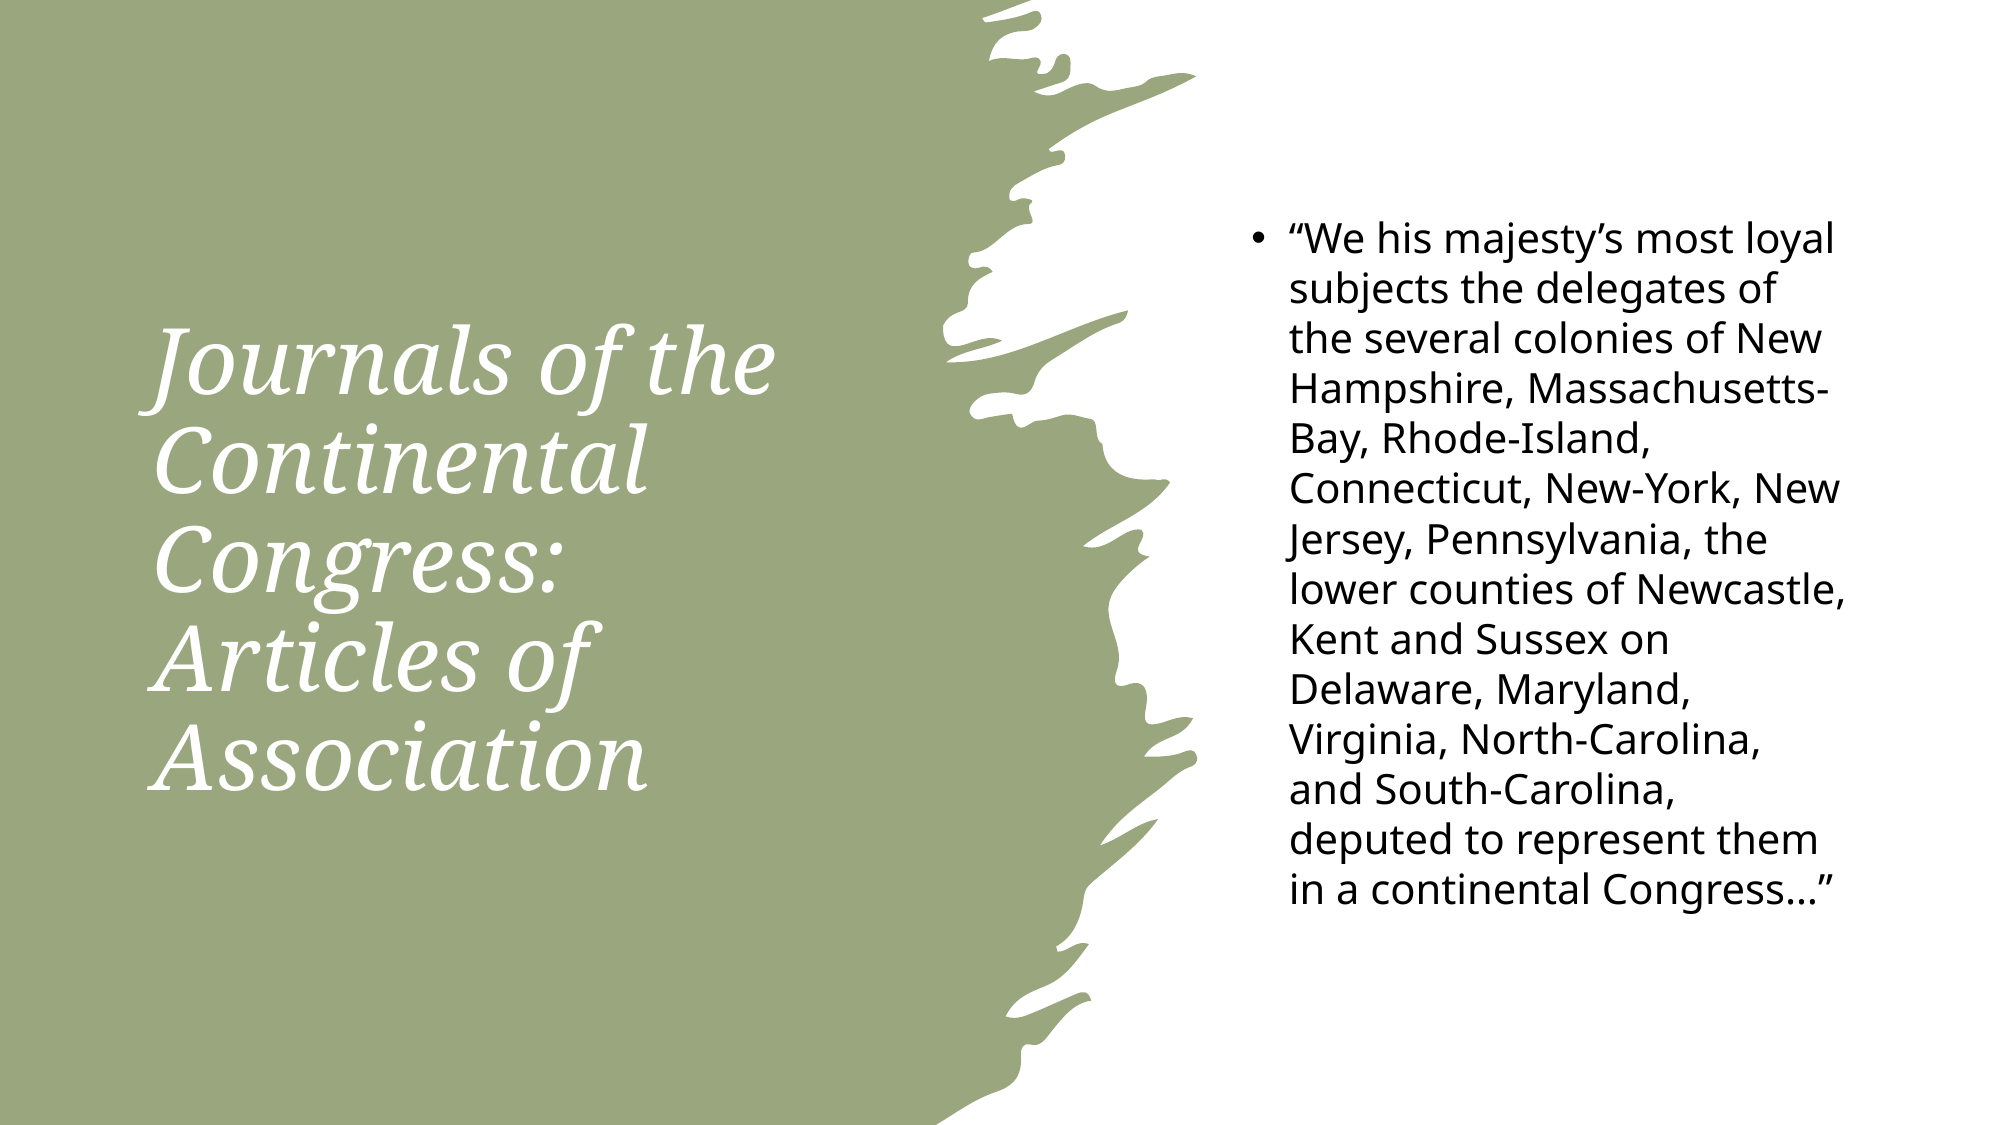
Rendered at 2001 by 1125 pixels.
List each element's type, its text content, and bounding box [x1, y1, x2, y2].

title Journals of the Continental Congress: Articles of Association [137, 174, 909, 951]
list “We his majesty’s most loyal subjects the delegates of the several colonies of New Hampshire, Massachusetts-Bay, Rhode-Island, Connecticut, New-York, New Jersey, Pennsylvania, the lower counties of Newcastle, Kent and Sussex on Delaware, Maryland, Virginia, North-Carolina, and South-Carolina, deputed to represent them in a continental Congress…” [1236, 116, 1863, 1008]
text_box [0, 0, 1199, 1125]
text_box [940, 0, 2000, 1125]
